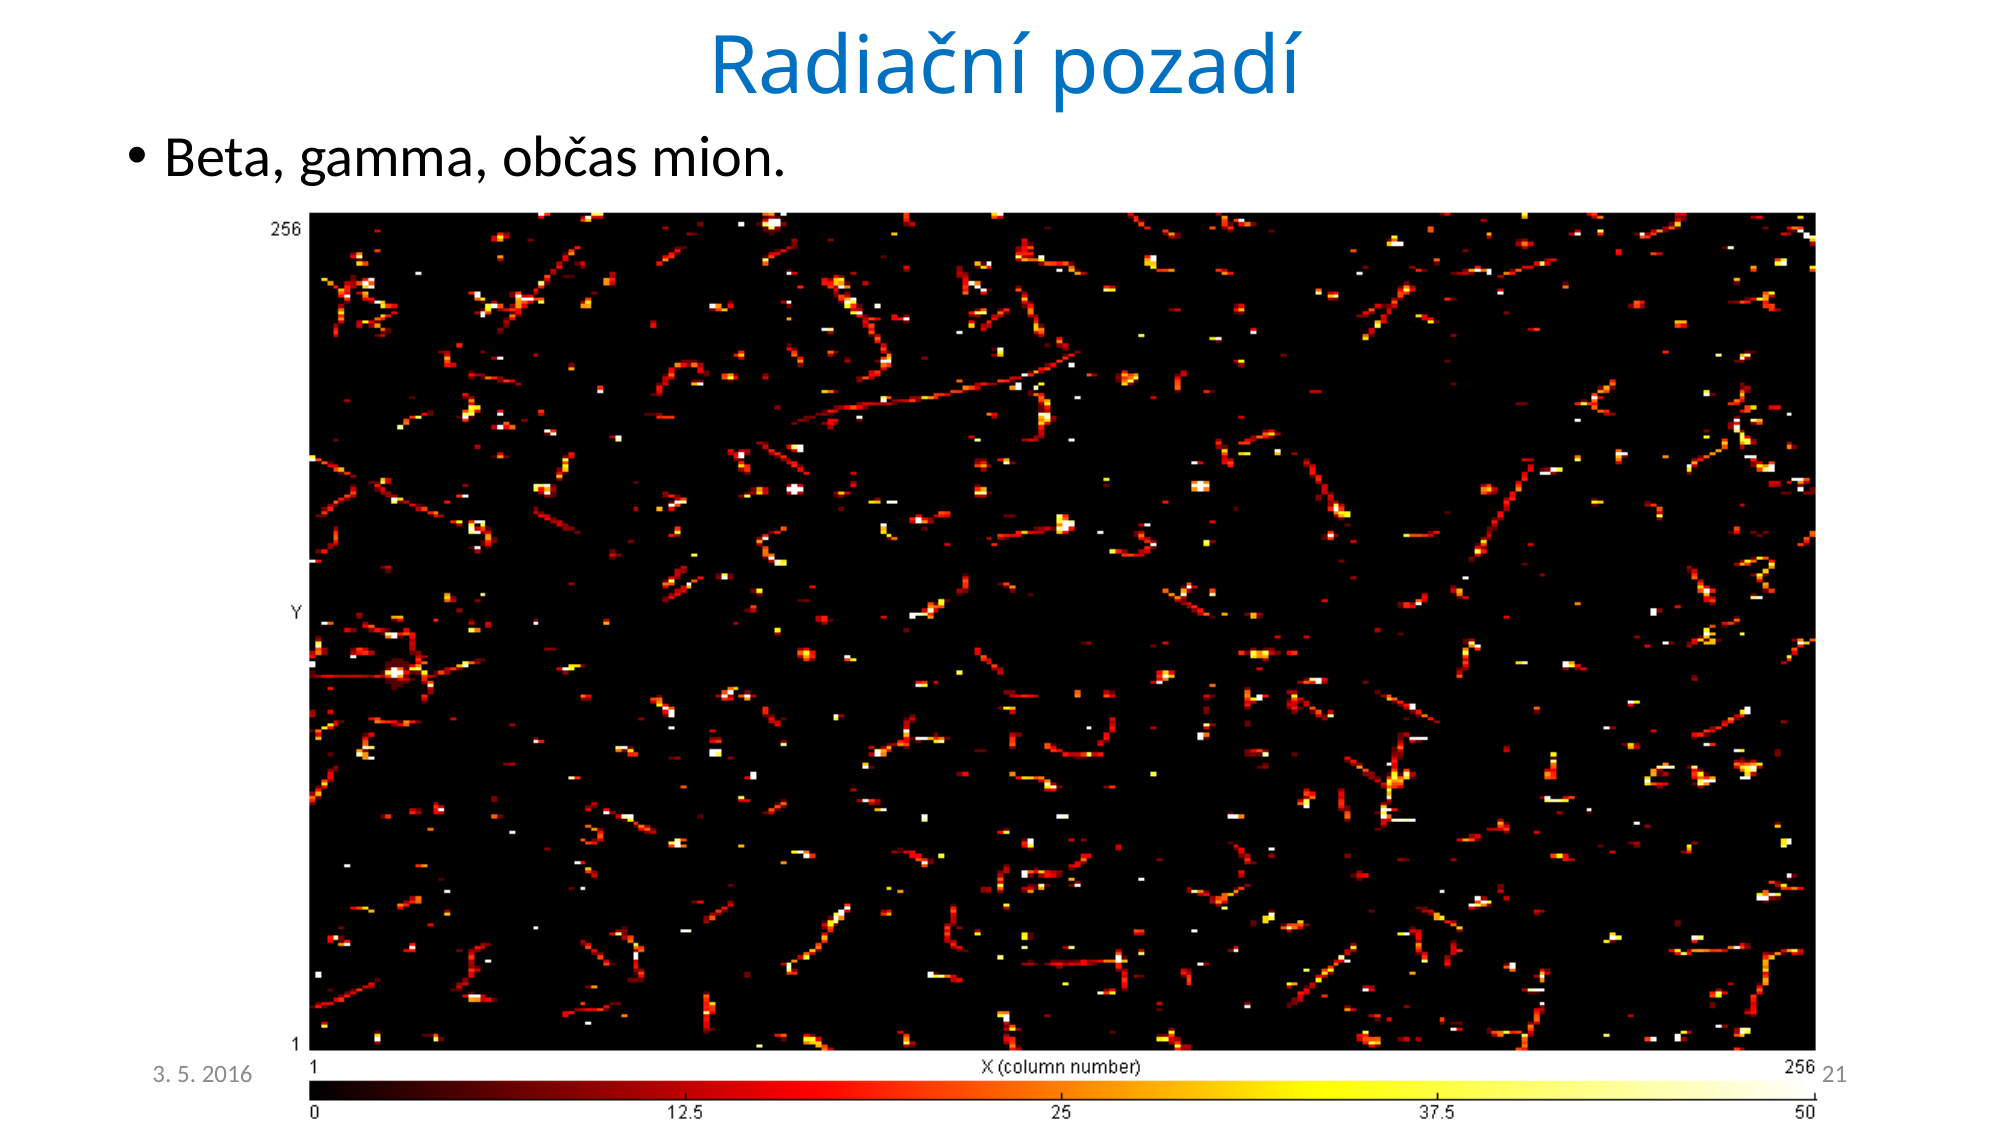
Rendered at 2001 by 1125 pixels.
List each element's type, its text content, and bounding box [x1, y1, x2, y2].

picture [258, 207, 1822, 1125]
title Radiační pozadí [142, 15, 1868, 119]
text_box Beta, gamma, občas mion. [111, 118, 1837, 833]
slide_number 21 [1822, 1042, 1863, 1103]
slide_number 3. 5. 2016 [137, 1042, 258, 1103]
